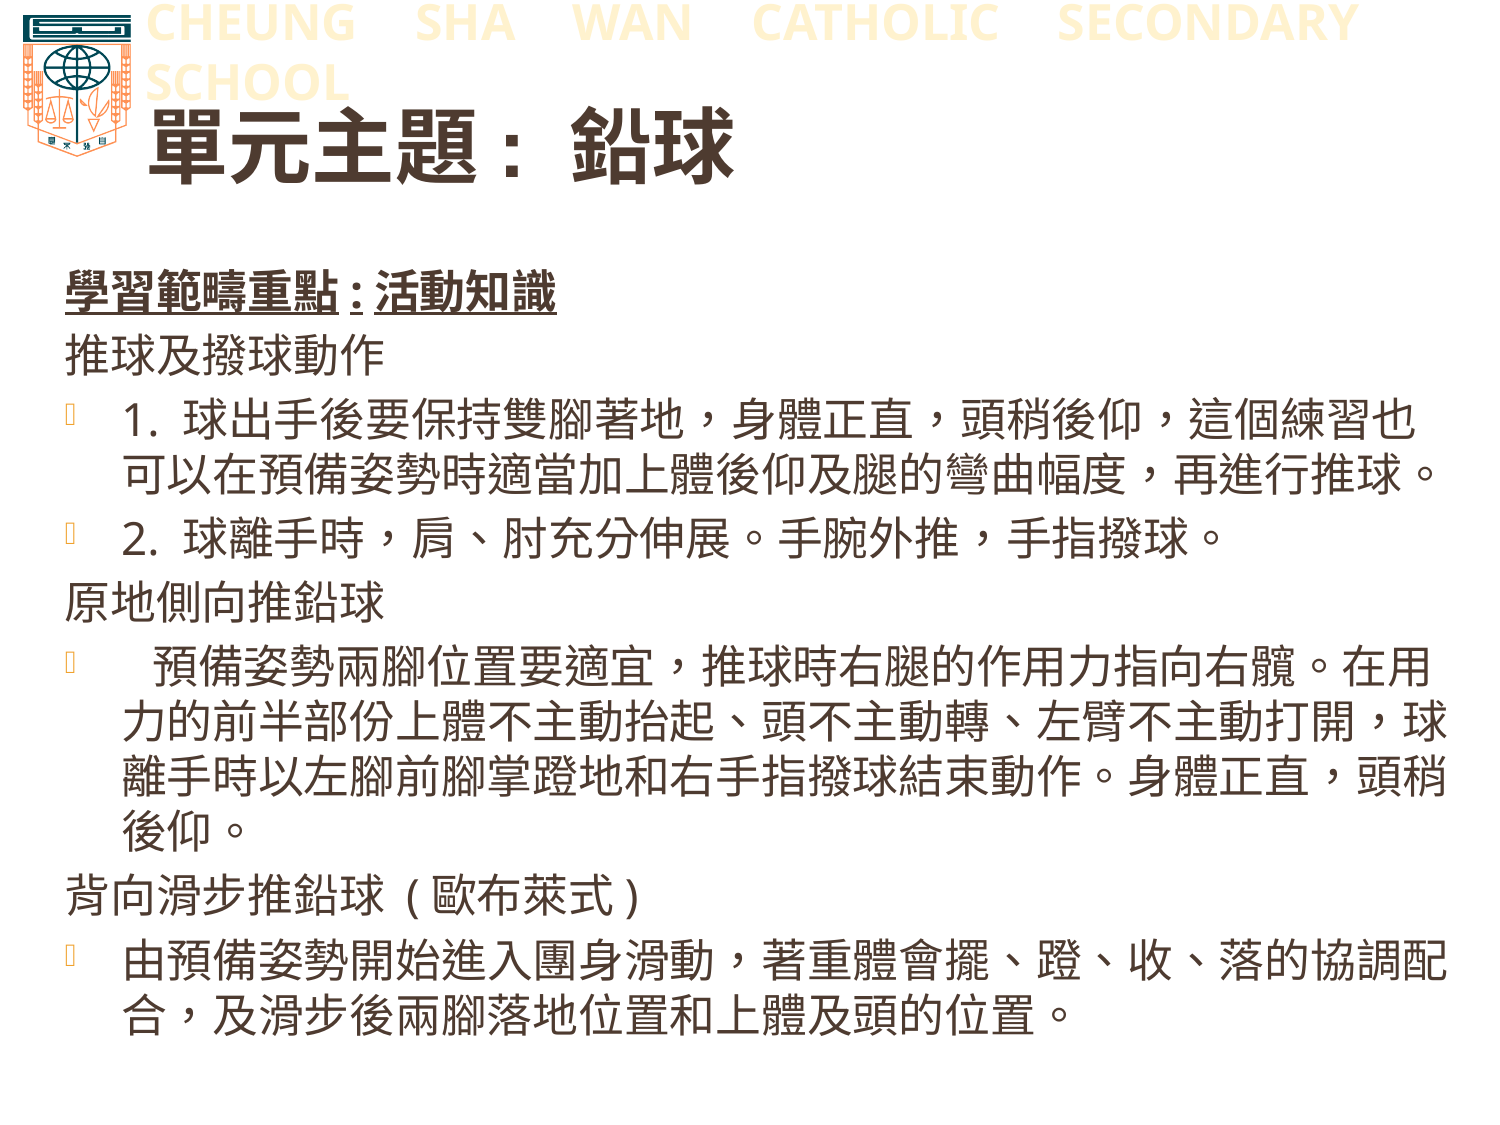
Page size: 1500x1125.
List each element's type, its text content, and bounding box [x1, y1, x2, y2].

title 單元主題: 鉛球 [130, 75, 1475, 213]
picture [23, 15, 131, 157]
list 學習範疇重點:活動知識 推球及撥球動作 1. 球出手後要保持雙腳著地，身體正直，頭稍後仰，這個練習也可以在預備姿勢時適當加上體後仰及腿的彎曲幅度，再進行推球。 2. 球離手時，肩、肘充分伸展。手腕外推，手指撥球。 原地側向推鉛球 預備姿勢兩腳位置要適宜，推球時右腿的作用力指向右髖。在用力的前半部份上體不主動抬起、頭不主動轉、左臂不主動打開，球離手時以左腳前腳掌蹬地和右手指撥球結束動作。身體正直，頭稍後仰。 背向滑步推鉛球 (歐布萊式) 由預備姿勢開始進入團身滑動，著重體會擺、蹬、收、落的協調配合，及滑步後兩腳落地位置和上體及頭的位置。 [50, 254, 1475, 998]
